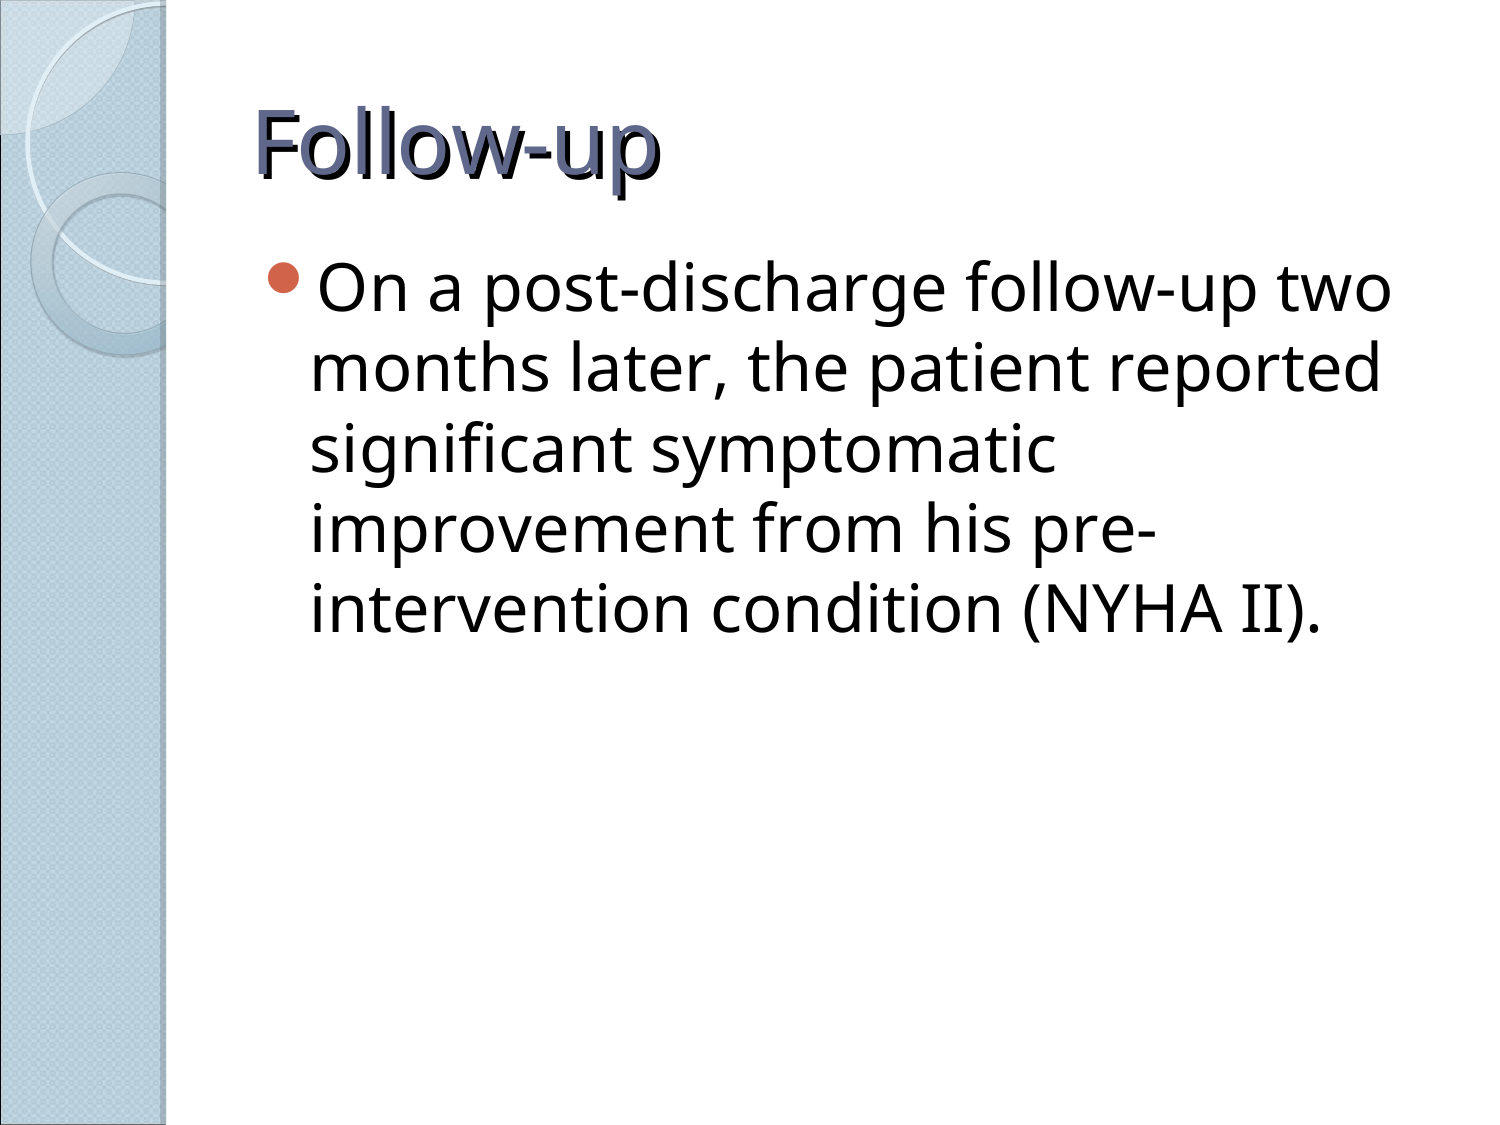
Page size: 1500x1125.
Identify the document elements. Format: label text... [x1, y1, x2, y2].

picture [0, 9, 166, 1125]
title Follow-up [235, 45, 1466, 233]
picture [136, 0, 160, 4]
text_box On a post-discharge follow-up two months later, the patient reported significant symptomatic improvement from his pre-intervention condition (NYHA II). [235, 237, 1466, 1025]
